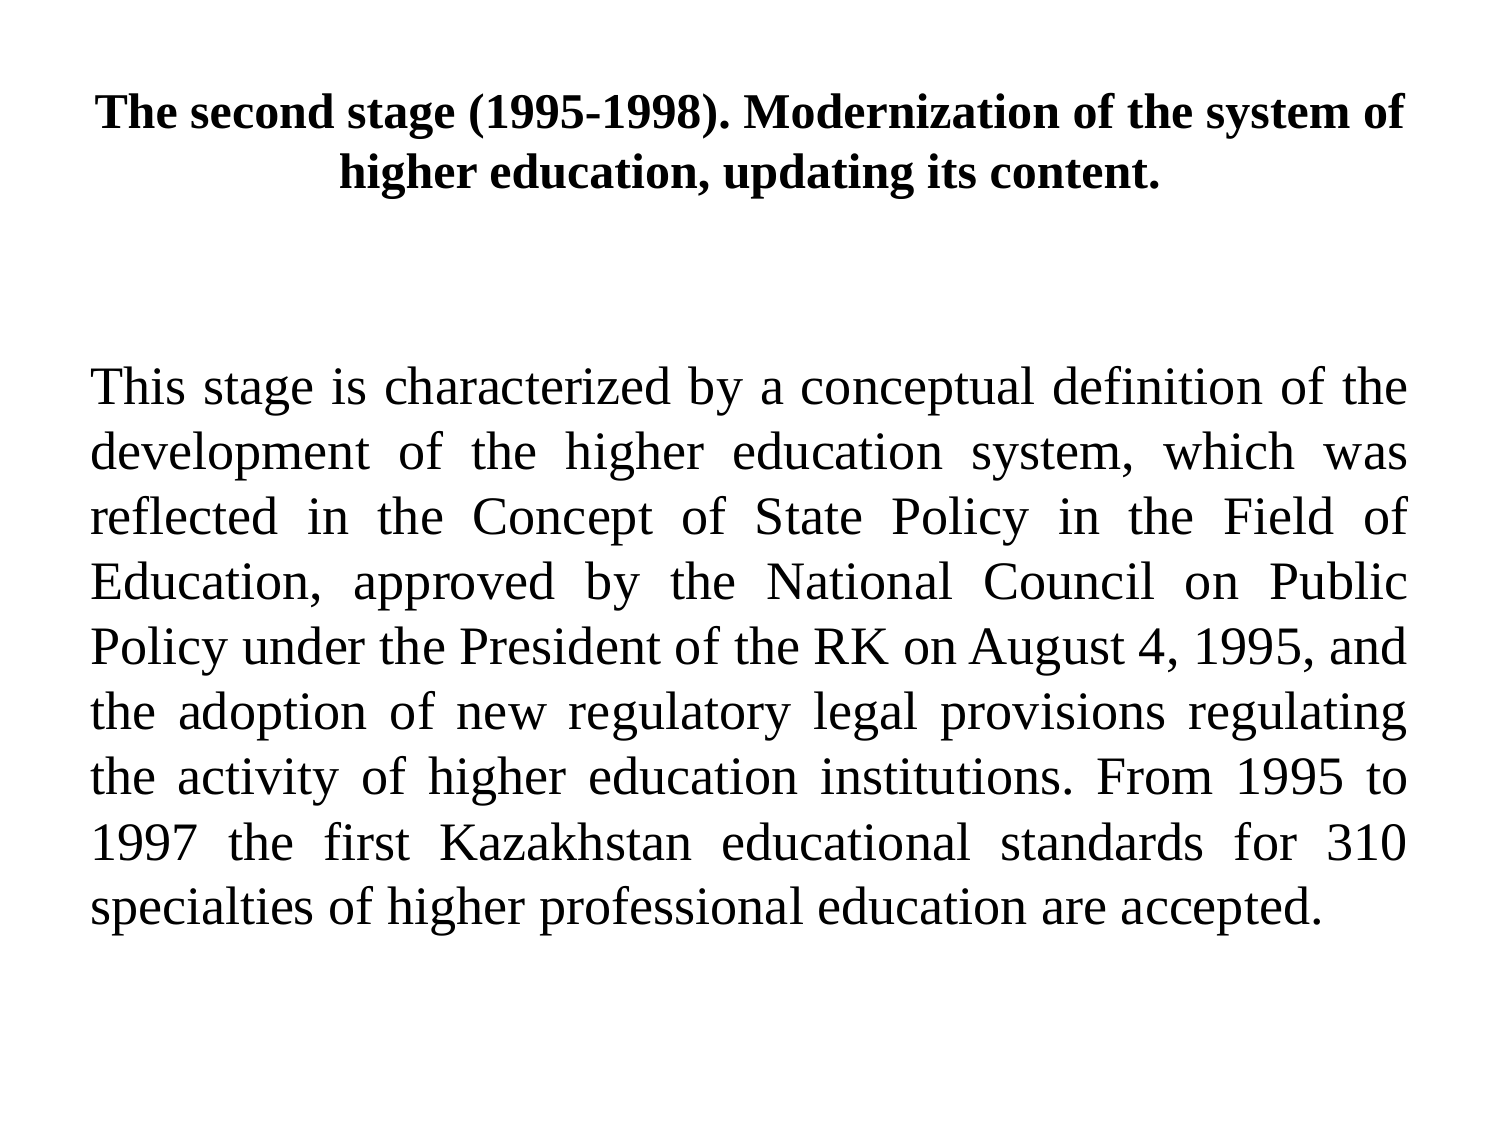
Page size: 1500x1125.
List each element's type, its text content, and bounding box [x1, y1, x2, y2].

title The second stage (1995-1998). Modernization of the system of higher education, updating its content. [75, 45, 1425, 233]
list This stage is characterized by a conceptual definition of the development of the higher education system, which was reflected in the Concept of State Policy in the Field of Education, approved by the National Council on Public Policy under the President of the RK on August 4, 1995, and the adoption of new regulatory legal provisions regulating the activity of higher education institutions. From 1995 to 1997 the first Kazakhstan educational standards for 310 specialties of higher professional education are accepted. [75, 262, 1425, 1005]
